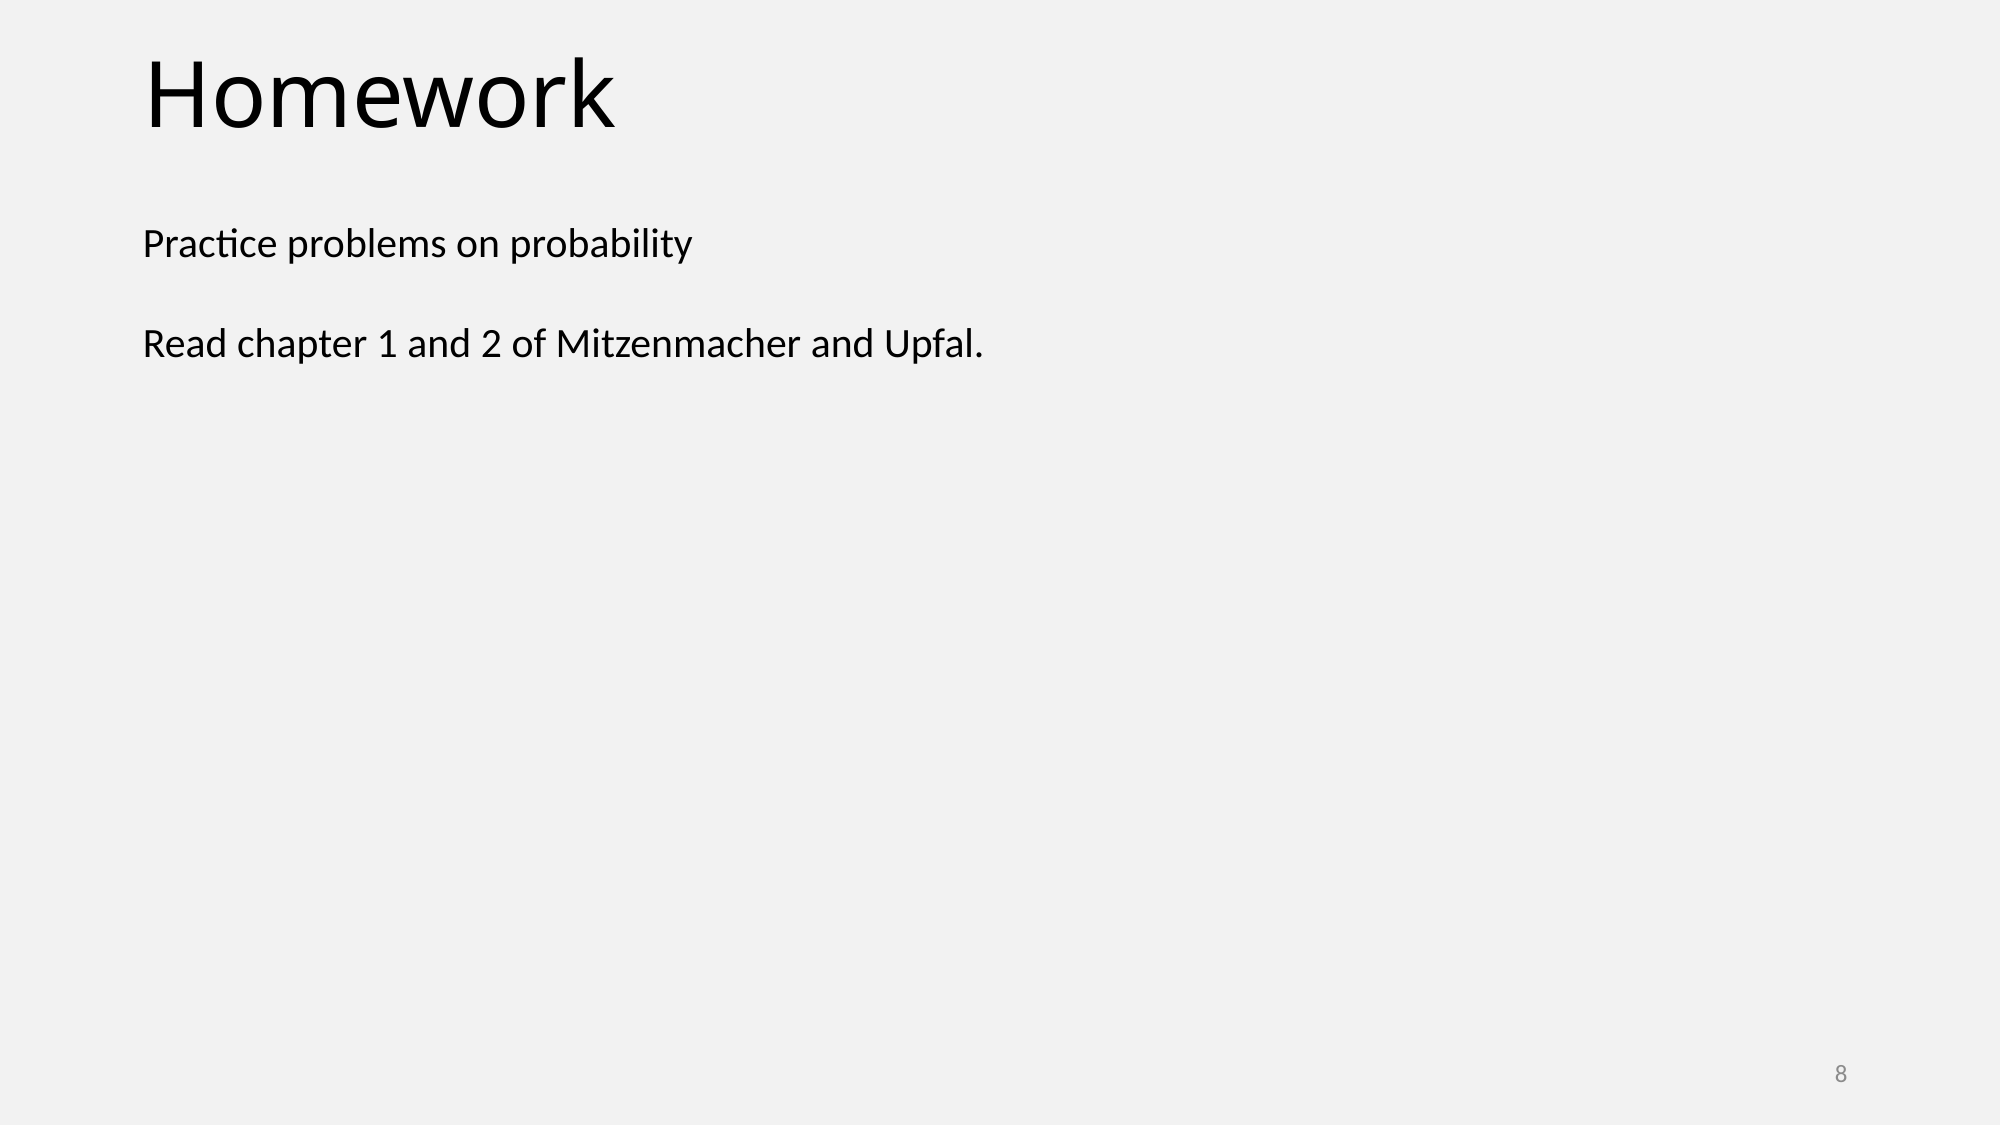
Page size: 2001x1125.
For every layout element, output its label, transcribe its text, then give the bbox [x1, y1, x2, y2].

text_box Practice problems on probability Read chapter 1 and 2 of Mitzenmacher and Upfal. [128, 208, 1691, 374]
slide_number 8 [1412, 1042, 1863, 1103]
title Homework [128, 17, 1854, 179]
